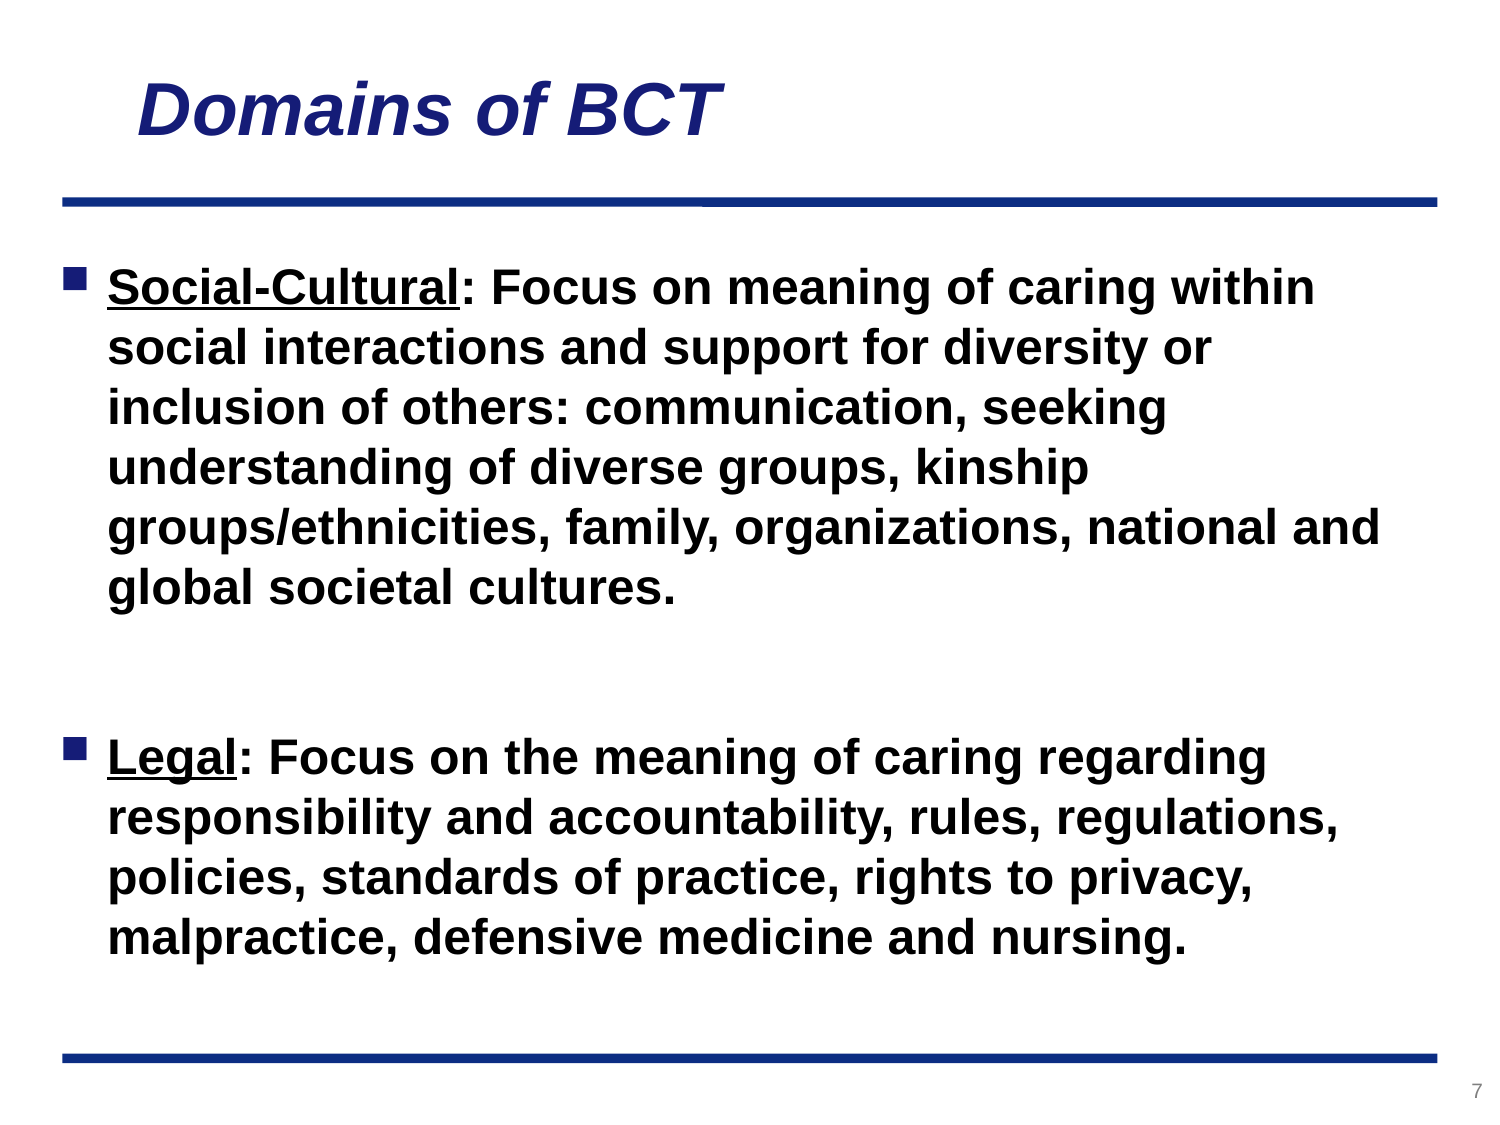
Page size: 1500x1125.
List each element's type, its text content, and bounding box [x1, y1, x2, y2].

title Domains of BCT [122, 11, 1288, 199]
slide_number 7 [1310, 1070, 1499, 1121]
list Social-Cultural: Focus on meaning of caring within social interactions and support for diversity or inclusion of others: communication, seeking understanding of diverse groups, kinship groups/ethnicities, family, organizations, national and global societal cultures. Legal: Focus on the meaning of caring regarding responsibility and accountability, rules, regulations, policies, standards of practice, rights to privacy, malpractice, defensive medicine and nursing. [45, 246, 1423, 1025]
